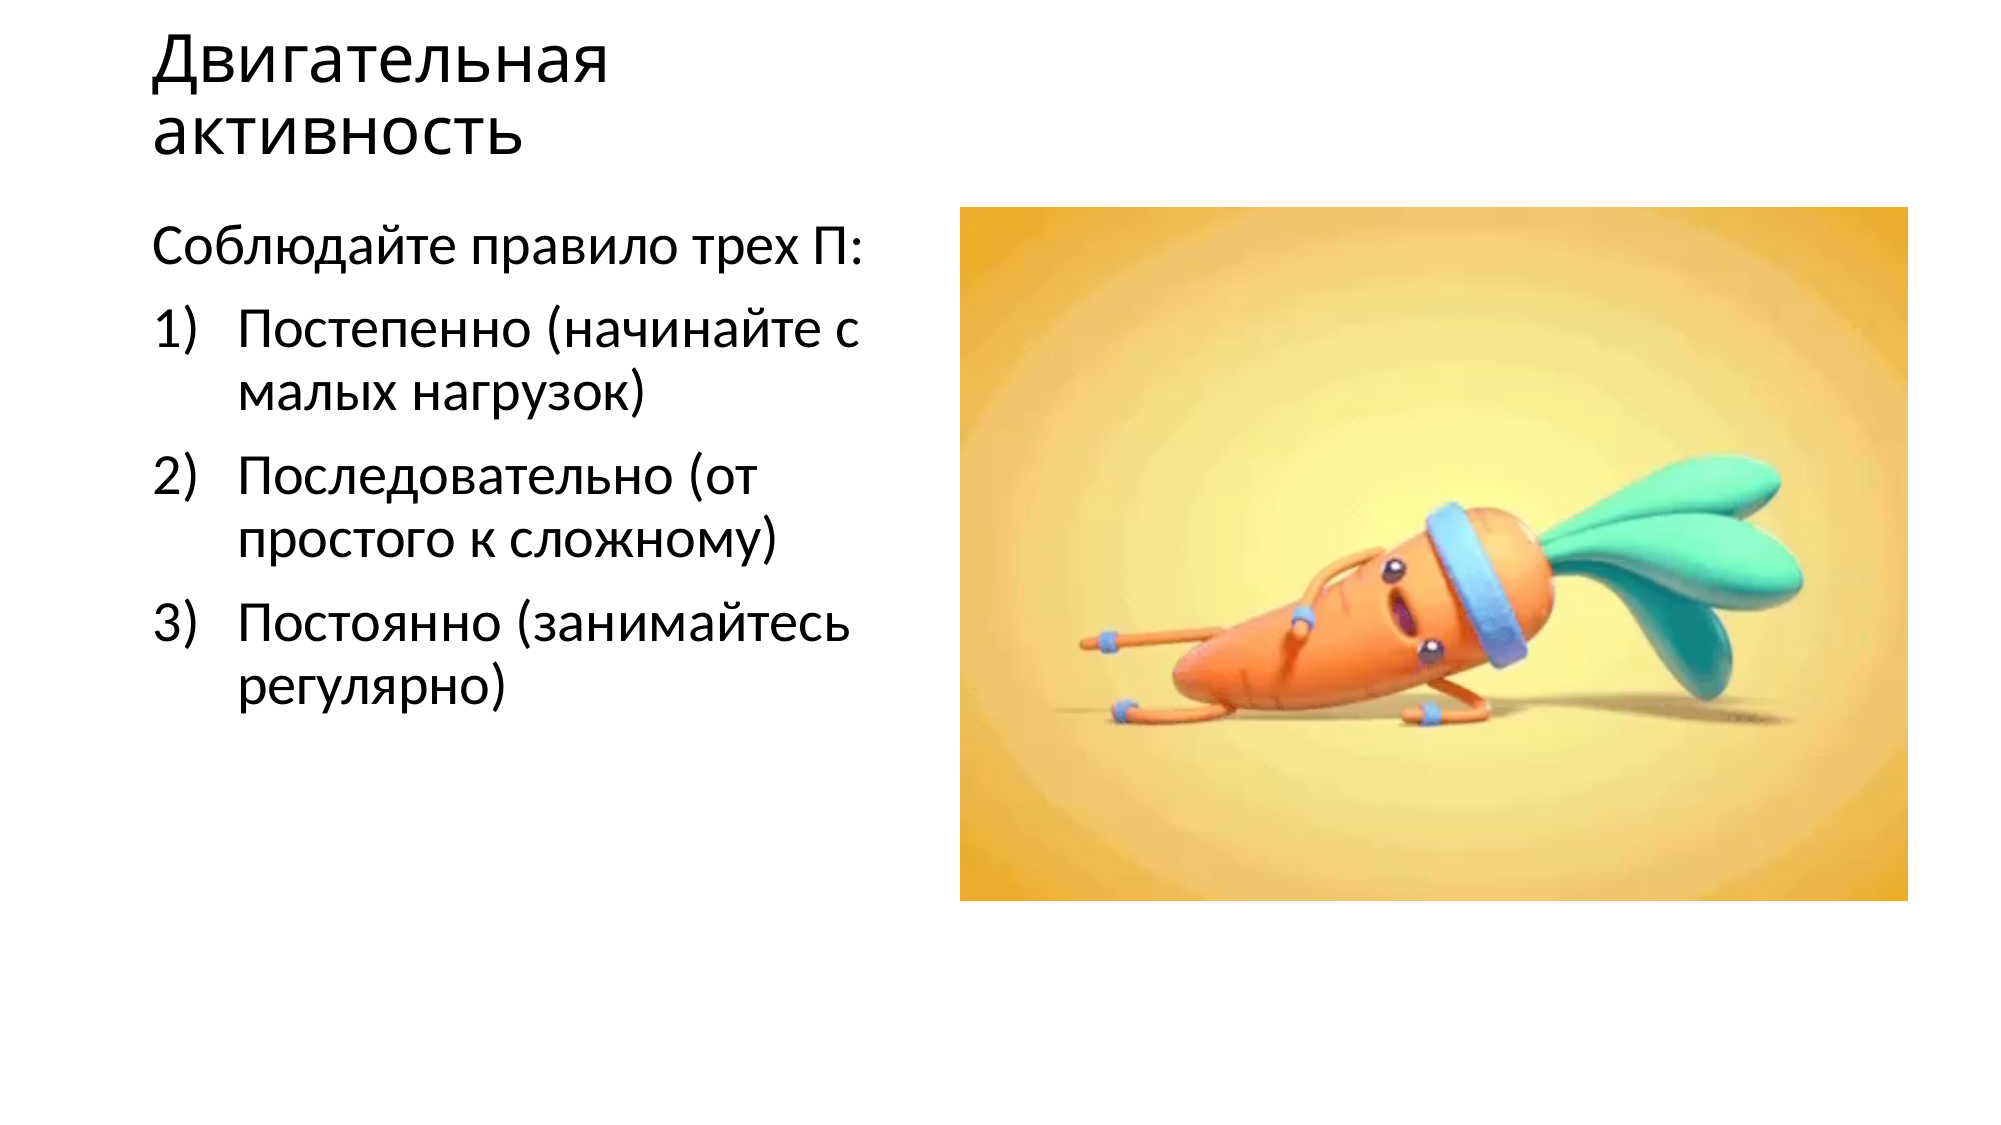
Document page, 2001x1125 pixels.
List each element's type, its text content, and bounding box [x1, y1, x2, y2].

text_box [960, 206, 1909, 902]
list Соблюдайте правило трех П: Постепенно (начинайте с малых нагрузок) Последовательно (от простого к сложному) Постоянно (занимайтесь регулярно) [137, 206, 918, 988]
title Двигательная активность [137, 0, 902, 206]
text_box [58, 324, 1909, 1005]
